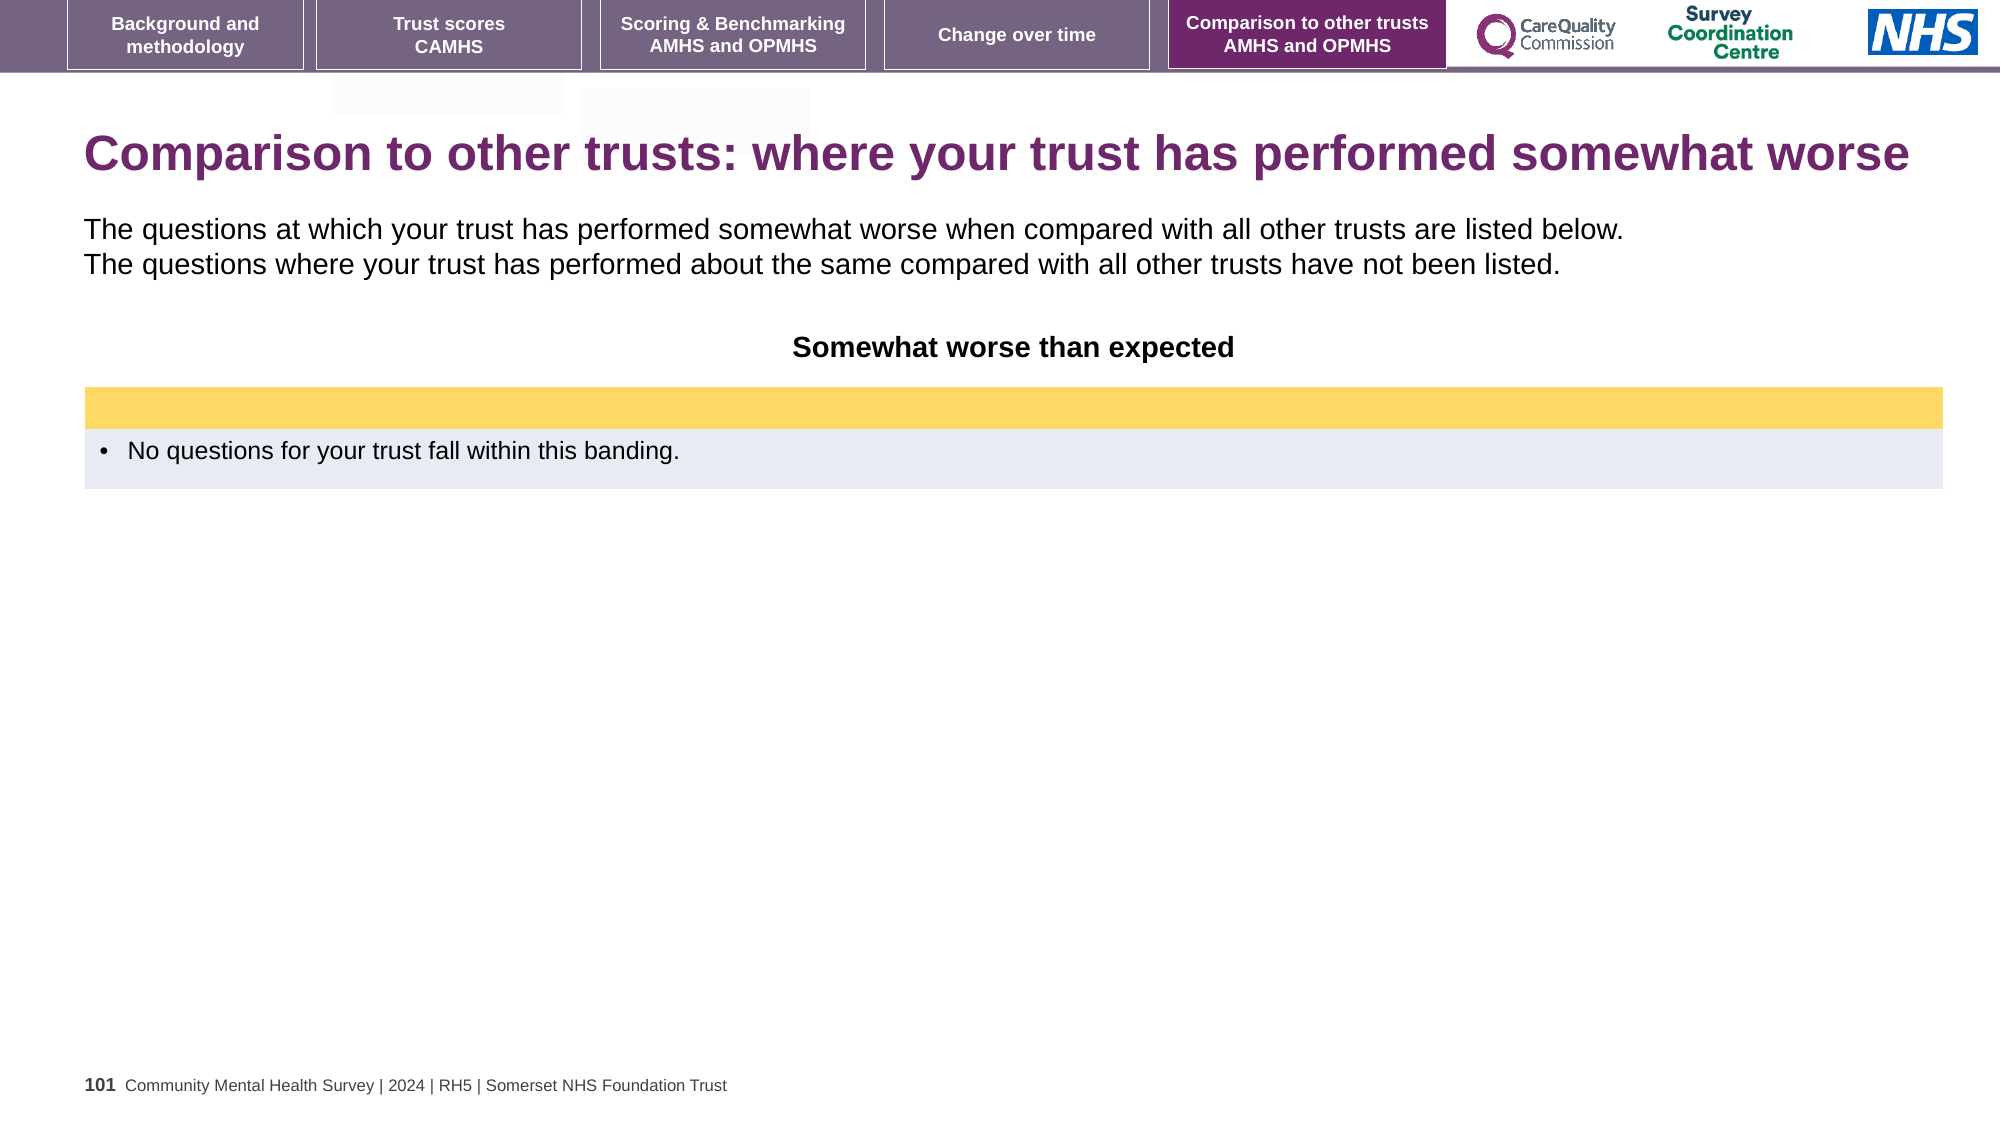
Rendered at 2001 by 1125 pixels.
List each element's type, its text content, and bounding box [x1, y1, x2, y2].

table_cell No questions for your trust fall within this banding. [85, 429, 1943, 489]
text_box The questions at which your trust has performed somewhat worse when compared with all other trusts are listed below. The questions where your trust has performed about the same compared with all other trusts have not been listed. [68, 202, 1896, 288]
picture [1666, 3, 1794, 61]
picture [1868, 9, 1978, 55]
title Comparison to other trusts: where your trust has performed somewhat worse [68, 100, 1942, 209]
text_box 101 [84, 1065, 122, 1125]
table_header Somewhat worse than expected [85, 307, 1943, 387]
table_cell [85, 387, 1943, 429]
picture [1476, 13, 1616, 59]
